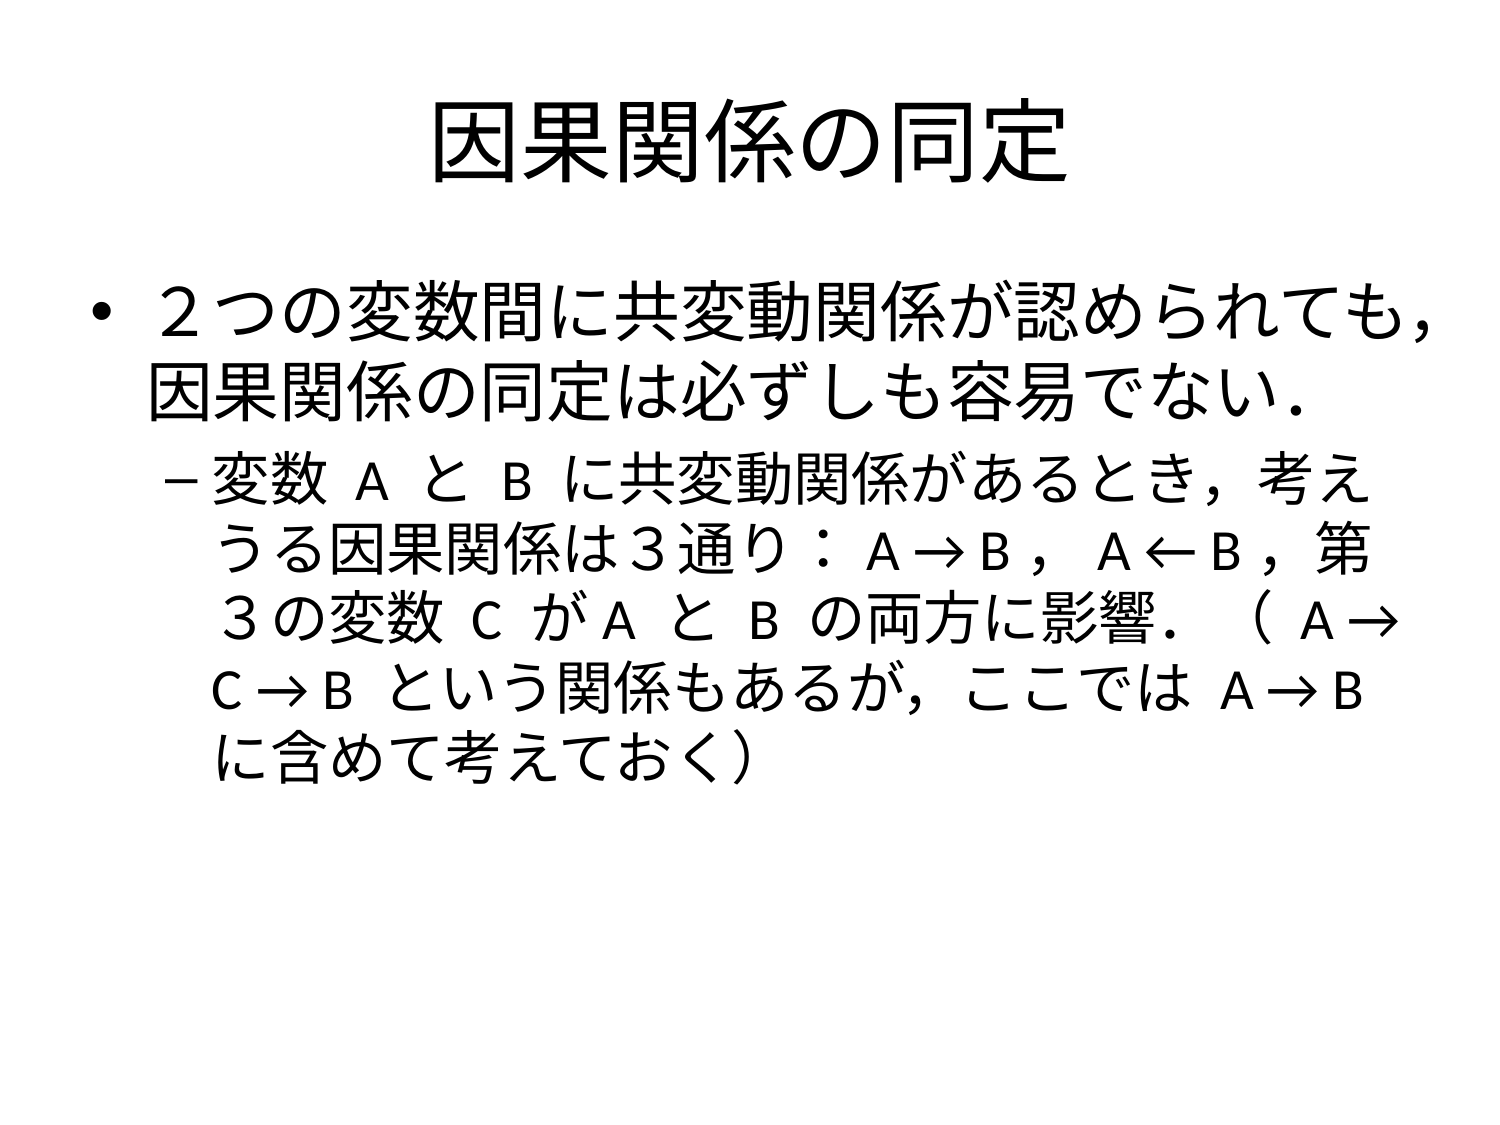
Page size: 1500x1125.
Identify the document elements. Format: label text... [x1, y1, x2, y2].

list ２つの変数間に共変動関係が認められても，因果関係の同定は必ずしも容易でない． 変数 A と B に共変動関係があるとき，考えうる因果関係は３通り：A → B，A ← B，第３の変数 C がA と B の両方に影響．（ A → C → B という関係もあるが，ここでは A → B に含めて考えておく） [75, 262, 1425, 1005]
title 因果関係の同定 [75, 45, 1425, 233]
